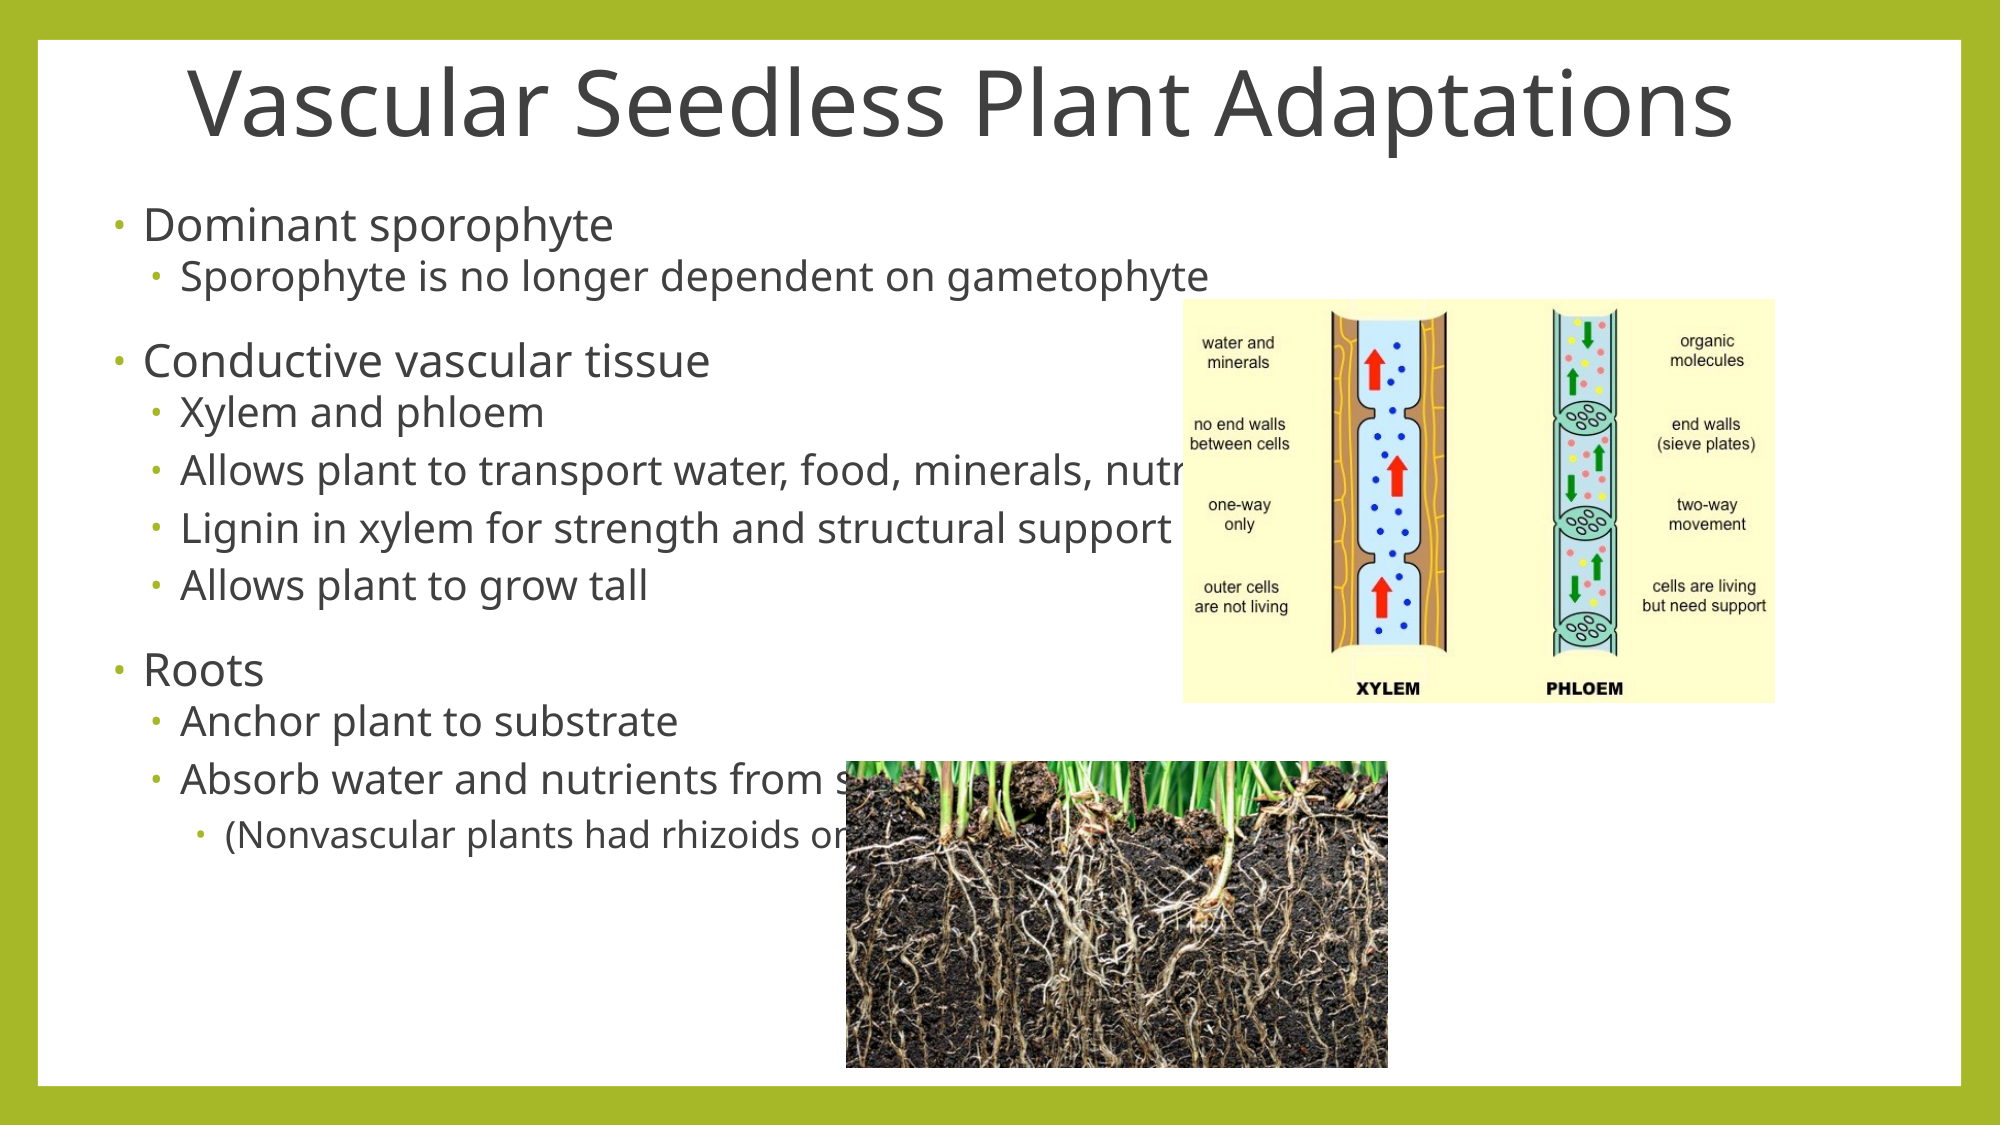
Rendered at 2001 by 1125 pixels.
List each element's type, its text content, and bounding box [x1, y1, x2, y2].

picture [1183, 298, 1775, 703]
list Dominant sporophyte Sporophyte is no longer dependent on gametophyte Conductive vascular tissue Xylem and phloem Allows plant to transport water, food, minerals, nutrients Lignin in xylem for strength and structural support Allows plant to grow tall Roots Anchor plant to substrate Absorb water and nutrients from soil (Nonvascular plants had rhizoids only) [89, 194, 1775, 1068]
title Vascular Seedless Plant Adaptations [172, 42, 1793, 172]
picture [845, 761, 1388, 1068]
